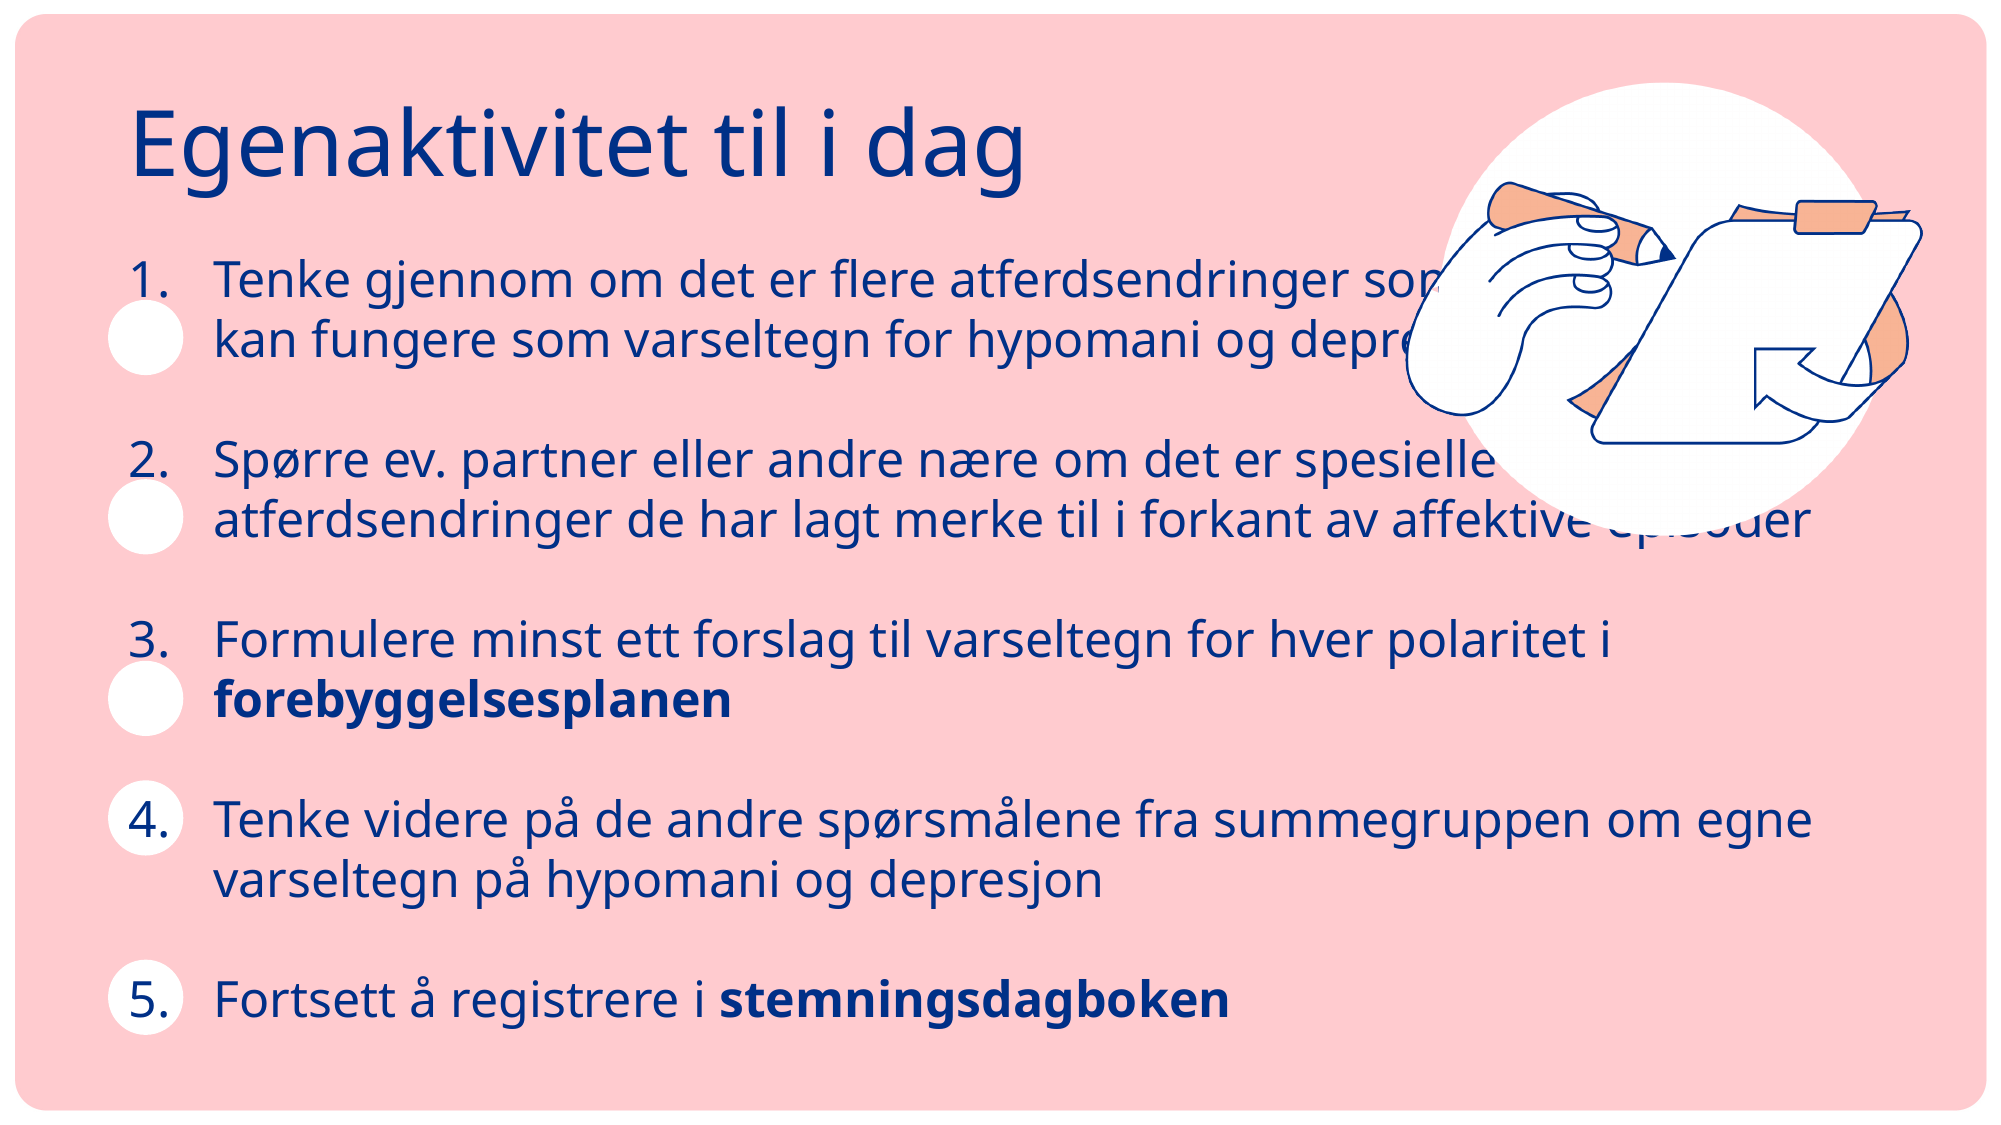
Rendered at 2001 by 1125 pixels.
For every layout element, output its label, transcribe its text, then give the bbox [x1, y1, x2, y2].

text_box [106, 794, 114, 841]
text_box [106, 675, 114, 722]
text_box [106, 493, 114, 540]
title Egenaktivitet til i dag [114, 90, 1401, 206]
list Tenke gjennom om det er flere atferdsendringer som kan fungere som varseltegn for hypomani og depresjon Spørre ev. partner eller andre nære om det er spesielle atferdsendringer de har lagt merke til i forkant av affektive episoder Formulere minst ett forslag til varseltegn for hver polaritet i forebyggelsesplanen Tenke videre på de andre spørsmålene fra summegruppen om egne varseltegn på hypomani og depresjon Fortsett å registrere i stemningsdagboken [114, 239, 1886, 1035]
text_box [106, 974, 114, 1021]
text_box [106, 314, 114, 361]
picture [0, 0, 2001, 1125]
